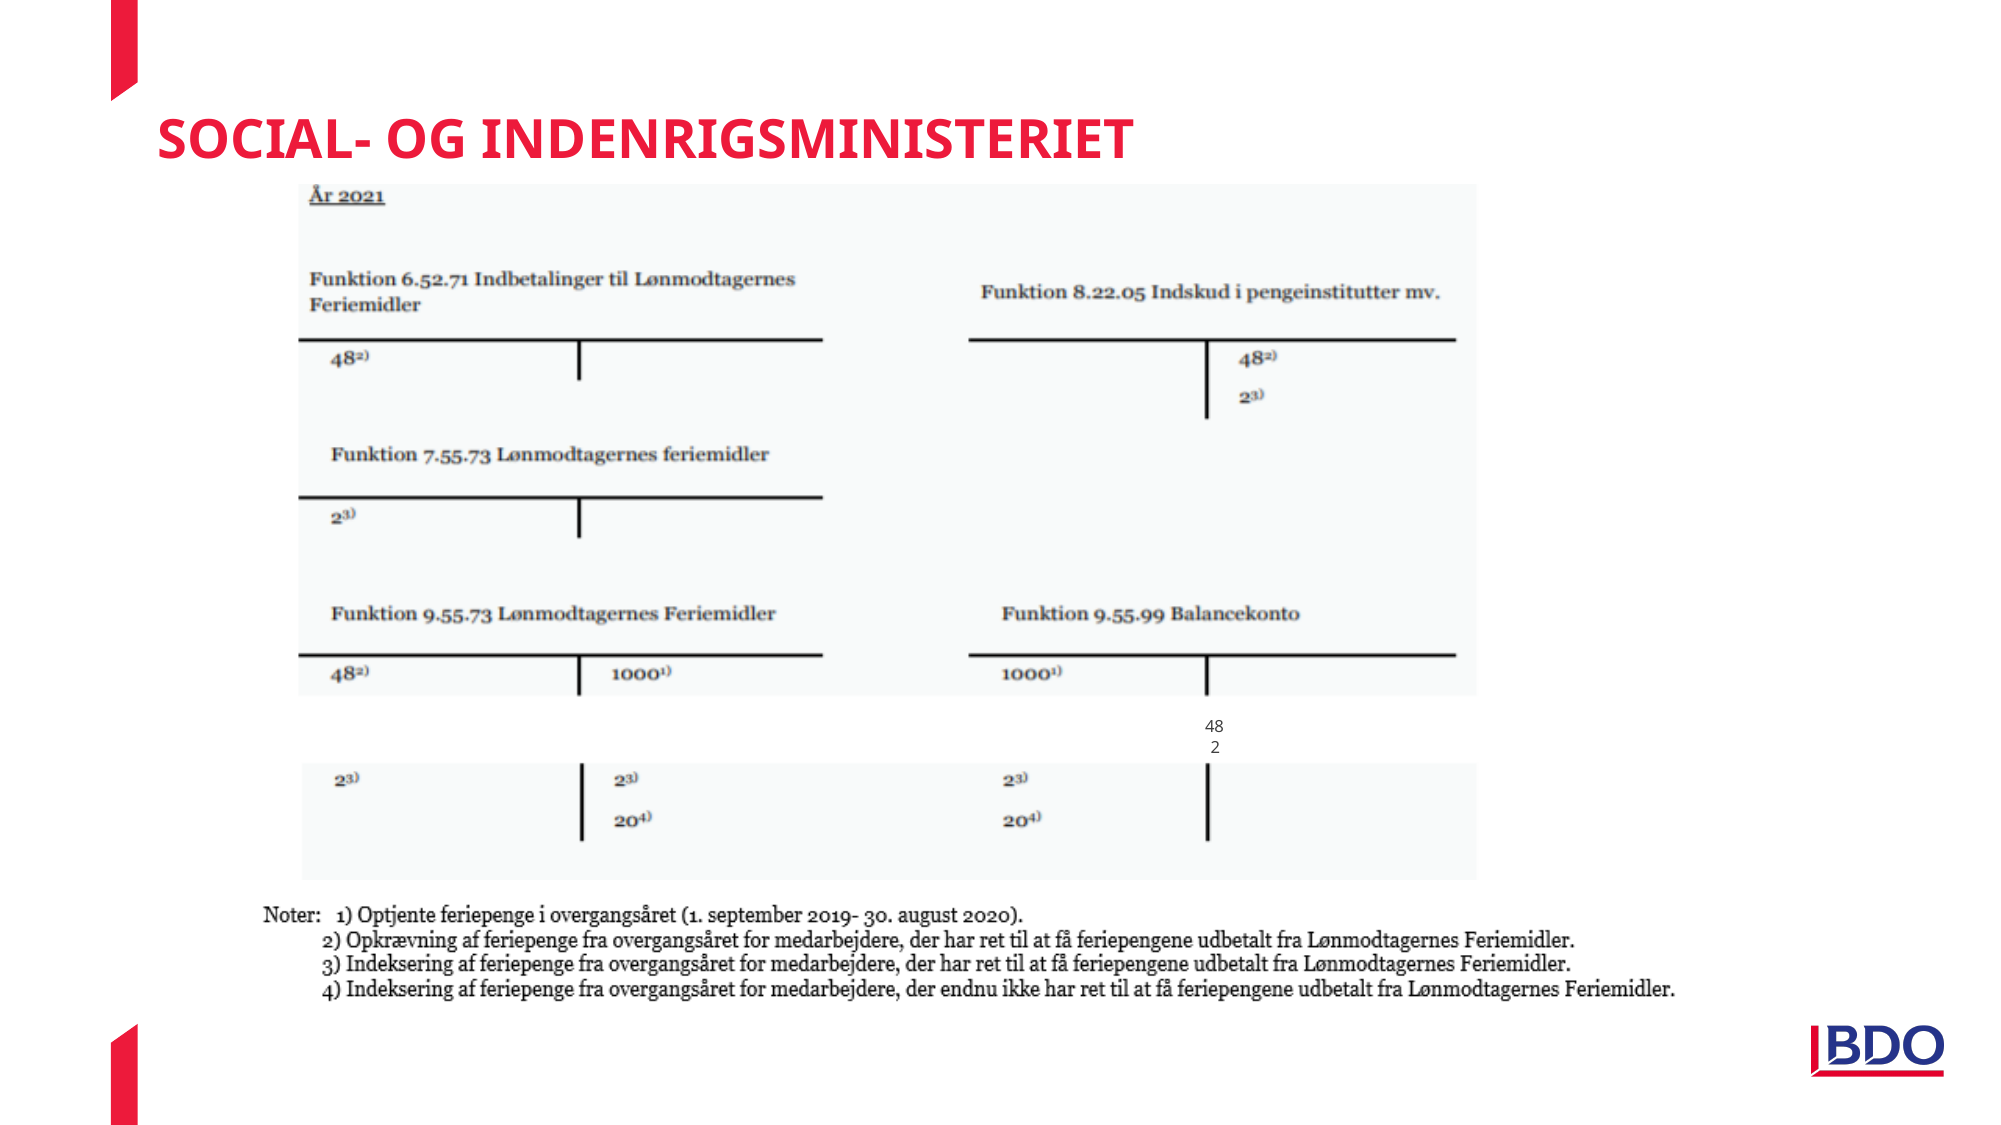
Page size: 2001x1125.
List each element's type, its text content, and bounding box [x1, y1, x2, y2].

picture [254, 902, 1698, 1006]
text_box 48 2 [297, 704, 2000, 765]
text_box [297, 176, 2000, 258]
picture [296, 757, 1484, 881]
picture [296, 183, 1484, 701]
title Social- og indenrigsministeriet [157, 117, 1703, 220]
picture [1811, 1023, 1944, 1079]
